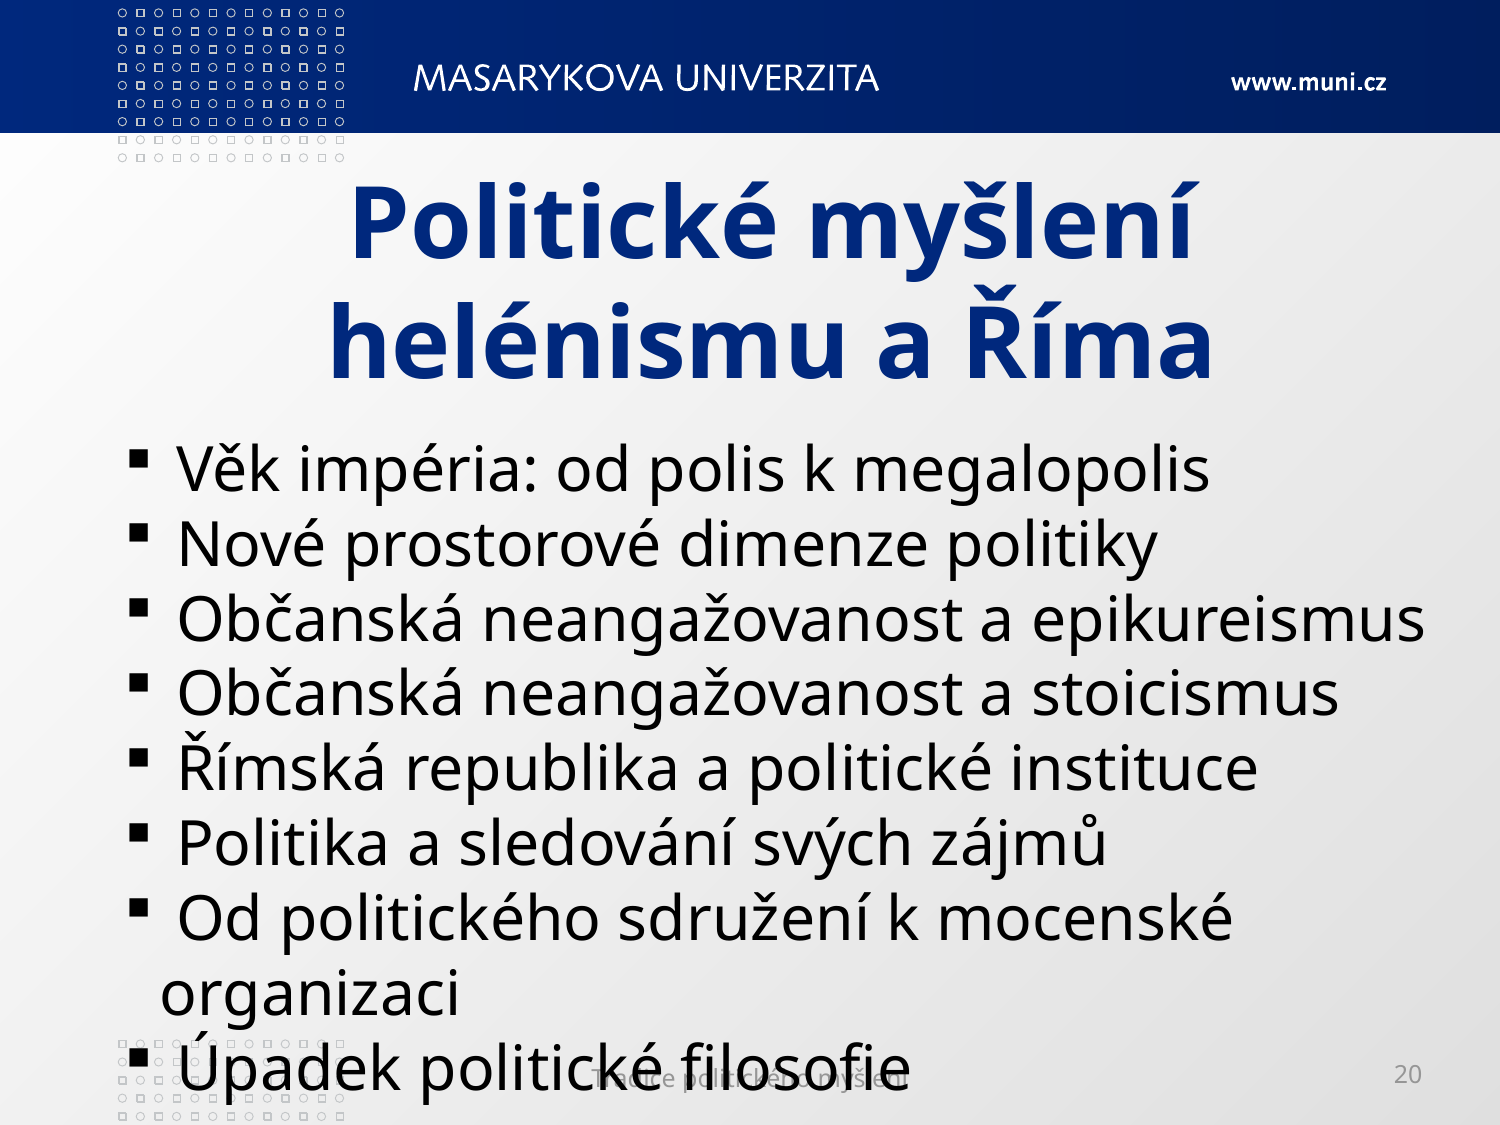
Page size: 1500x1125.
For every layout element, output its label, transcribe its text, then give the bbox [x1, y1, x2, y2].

title Politické myšlení helénismu a Říma [131, 138, 1413, 407]
text_box Věk impéria: od polis k megalopolis Nové prostorové dimenze politiky Občanská neangažovanost a epikureismus Občanská neangažovanost a stoicismus Římská republika a politické instituce Politika a sledování svých zájmů Od politického sdružení k mocenské organizaci Úpadek politické filosofie [109, 421, 1450, 1111]
